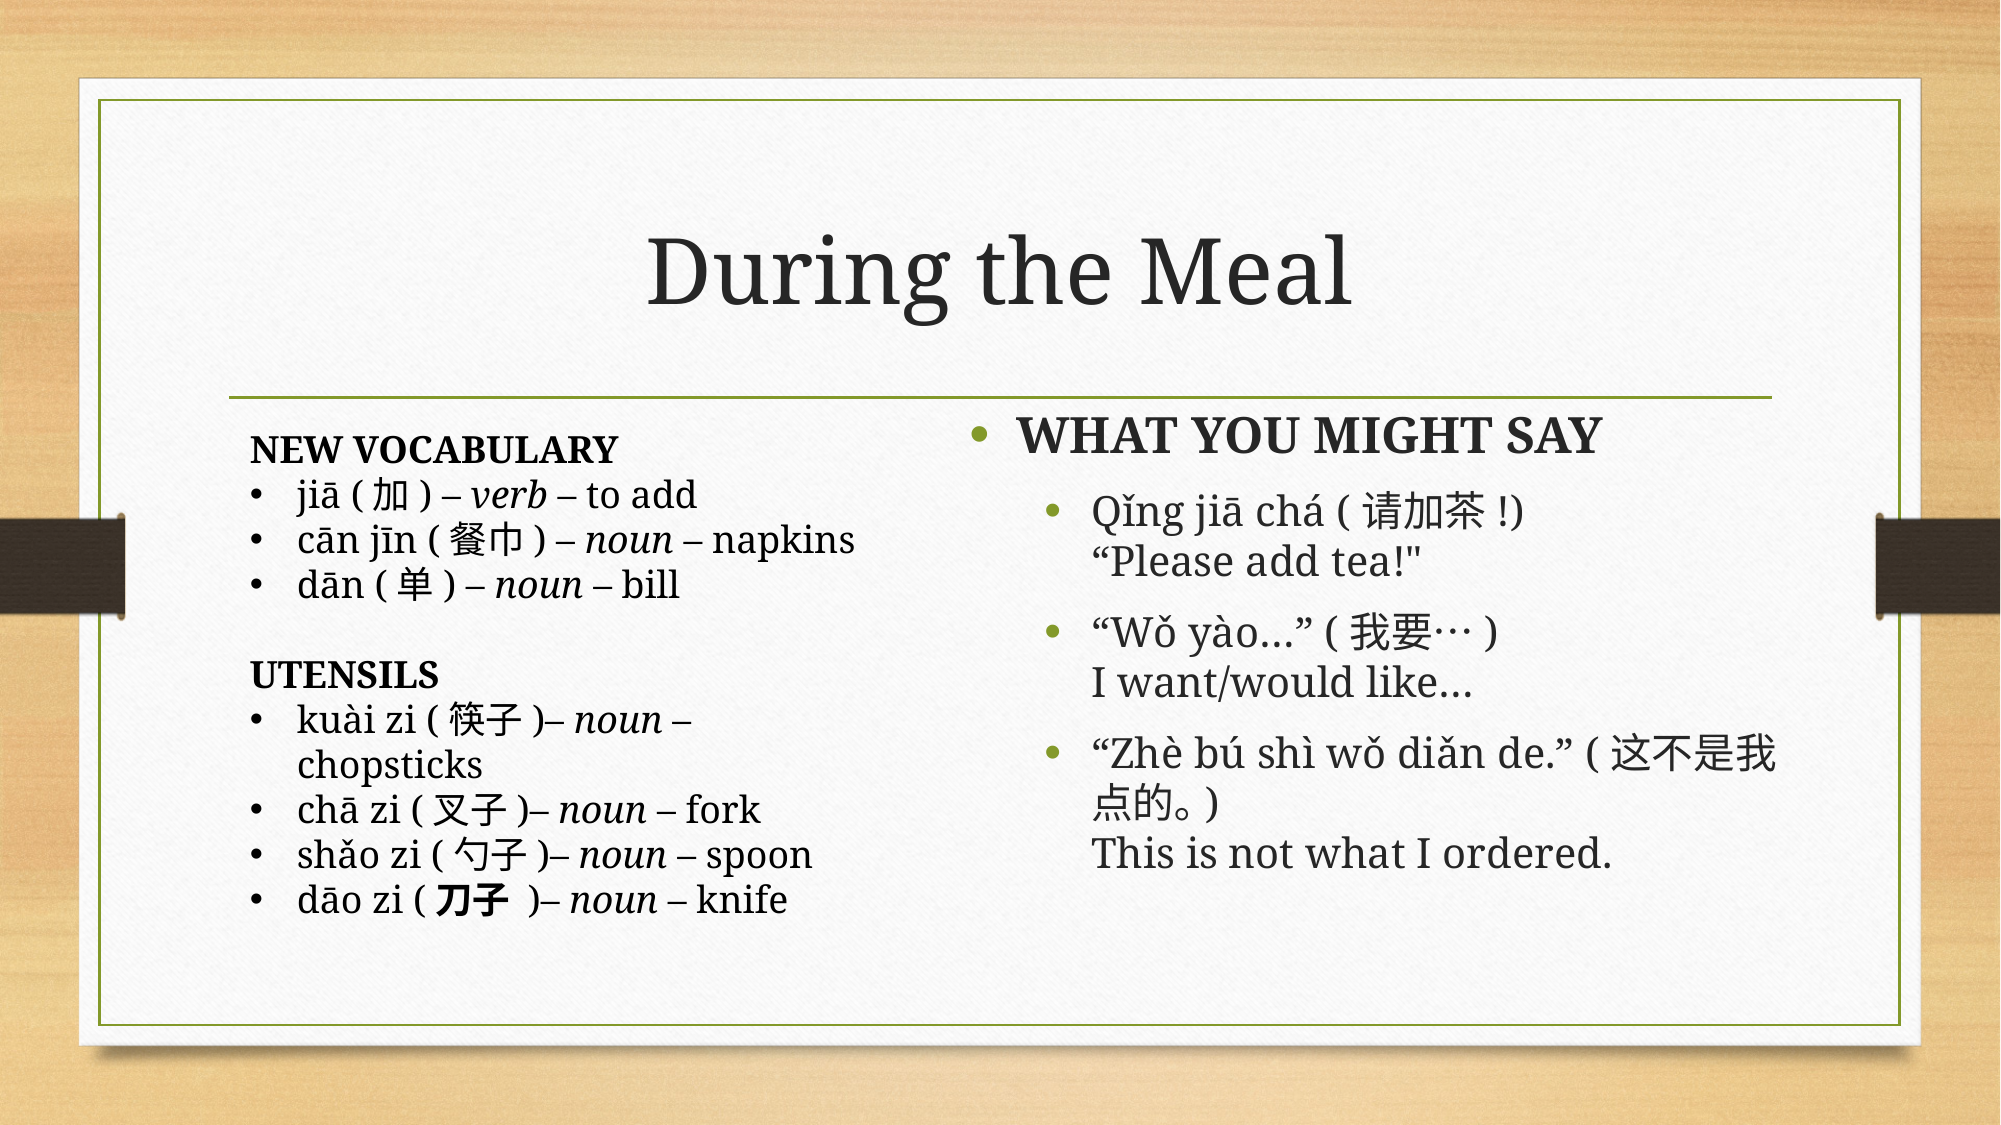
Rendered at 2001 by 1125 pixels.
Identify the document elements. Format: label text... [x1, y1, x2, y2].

text_box NEW VOCABULARY jiā (加) – verb – to add cān jīn (餐巾) – noun – napkins dān (单) – noun – bill UTENSILS kuài zi (筷子)– noun – chopsticks chā zi (叉子)– noun – fork shǎo zi (勺子)– noun – spoon dāo zi (刀子 )– noun – knife [235, 419, 896, 929]
list WHAT YOU MIGHT SAY Qǐng jiā chá (请加茶!) “Please add tea!" “Wǒ yào…” (我要…) I want/would like… “Zhè bú shì wǒ diǎn de.” (这不是我点的｡) This is not what I ordered. [954, 396, 1814, 1040]
picture [0, 0, 2001, 1125]
title During the Meal [212, 161, 1788, 375]
